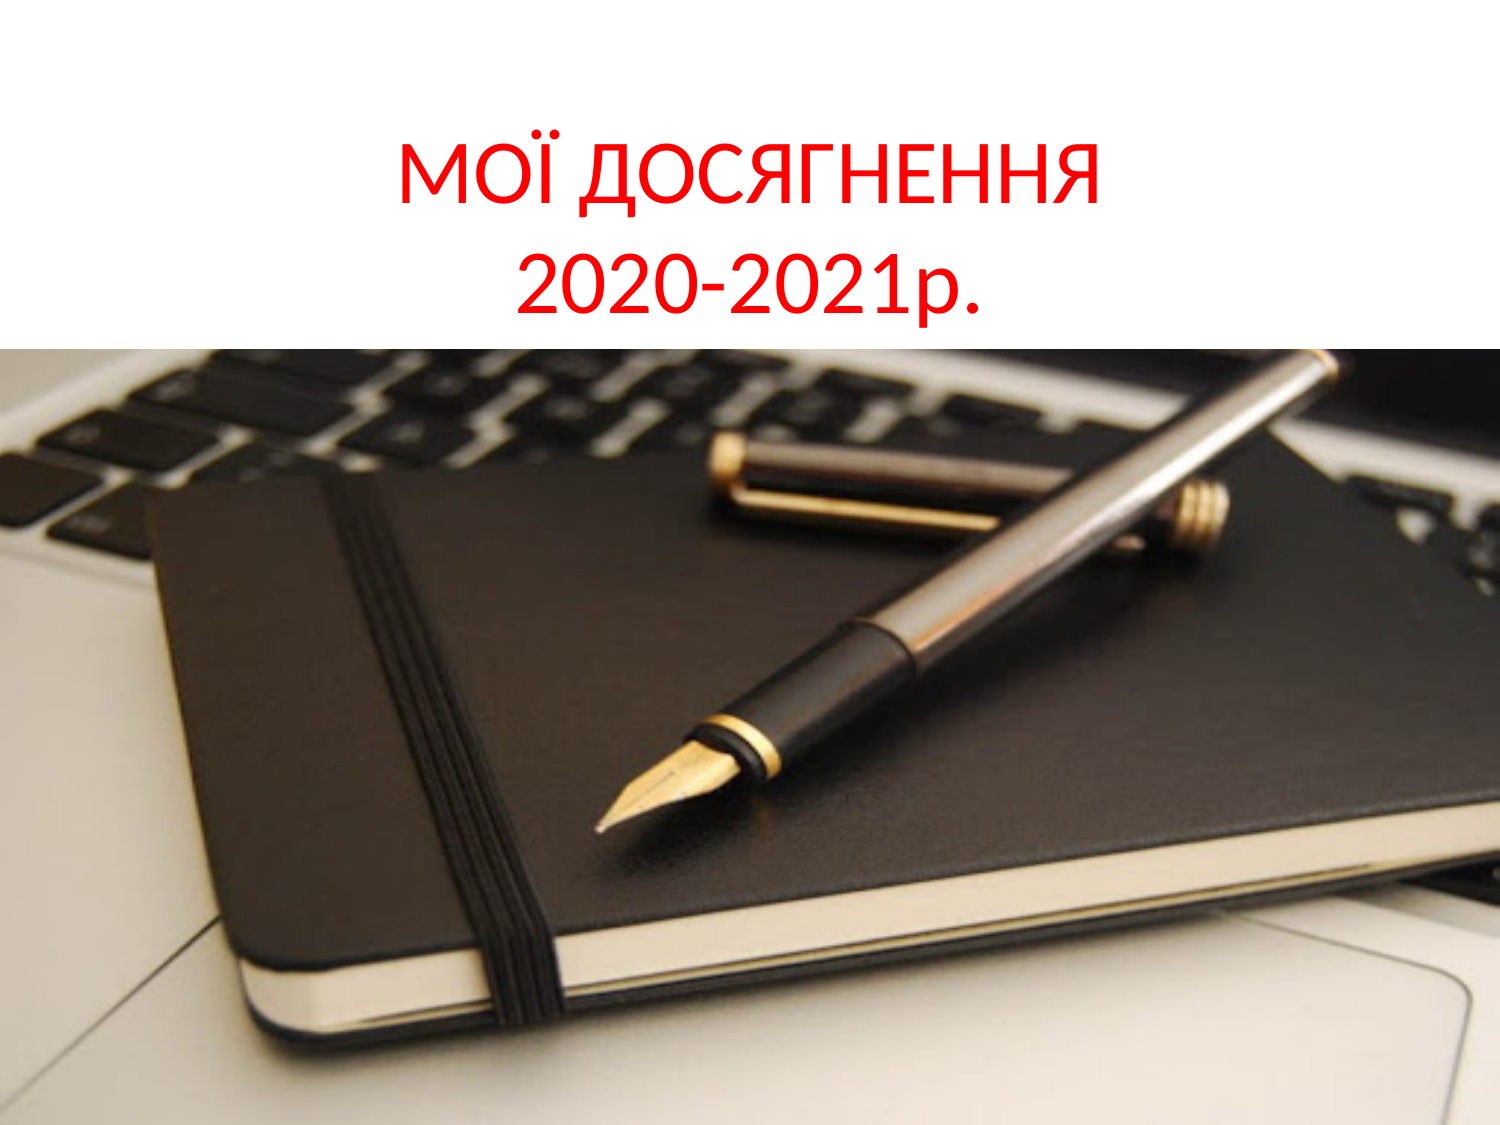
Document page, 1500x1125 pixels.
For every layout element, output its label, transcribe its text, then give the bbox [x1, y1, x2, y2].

title МОЇ ДОСЯГНЕННЯ 2020-2021р. [112, 0, 1388, 348]
picture [0, 349, 1500, 1125]
